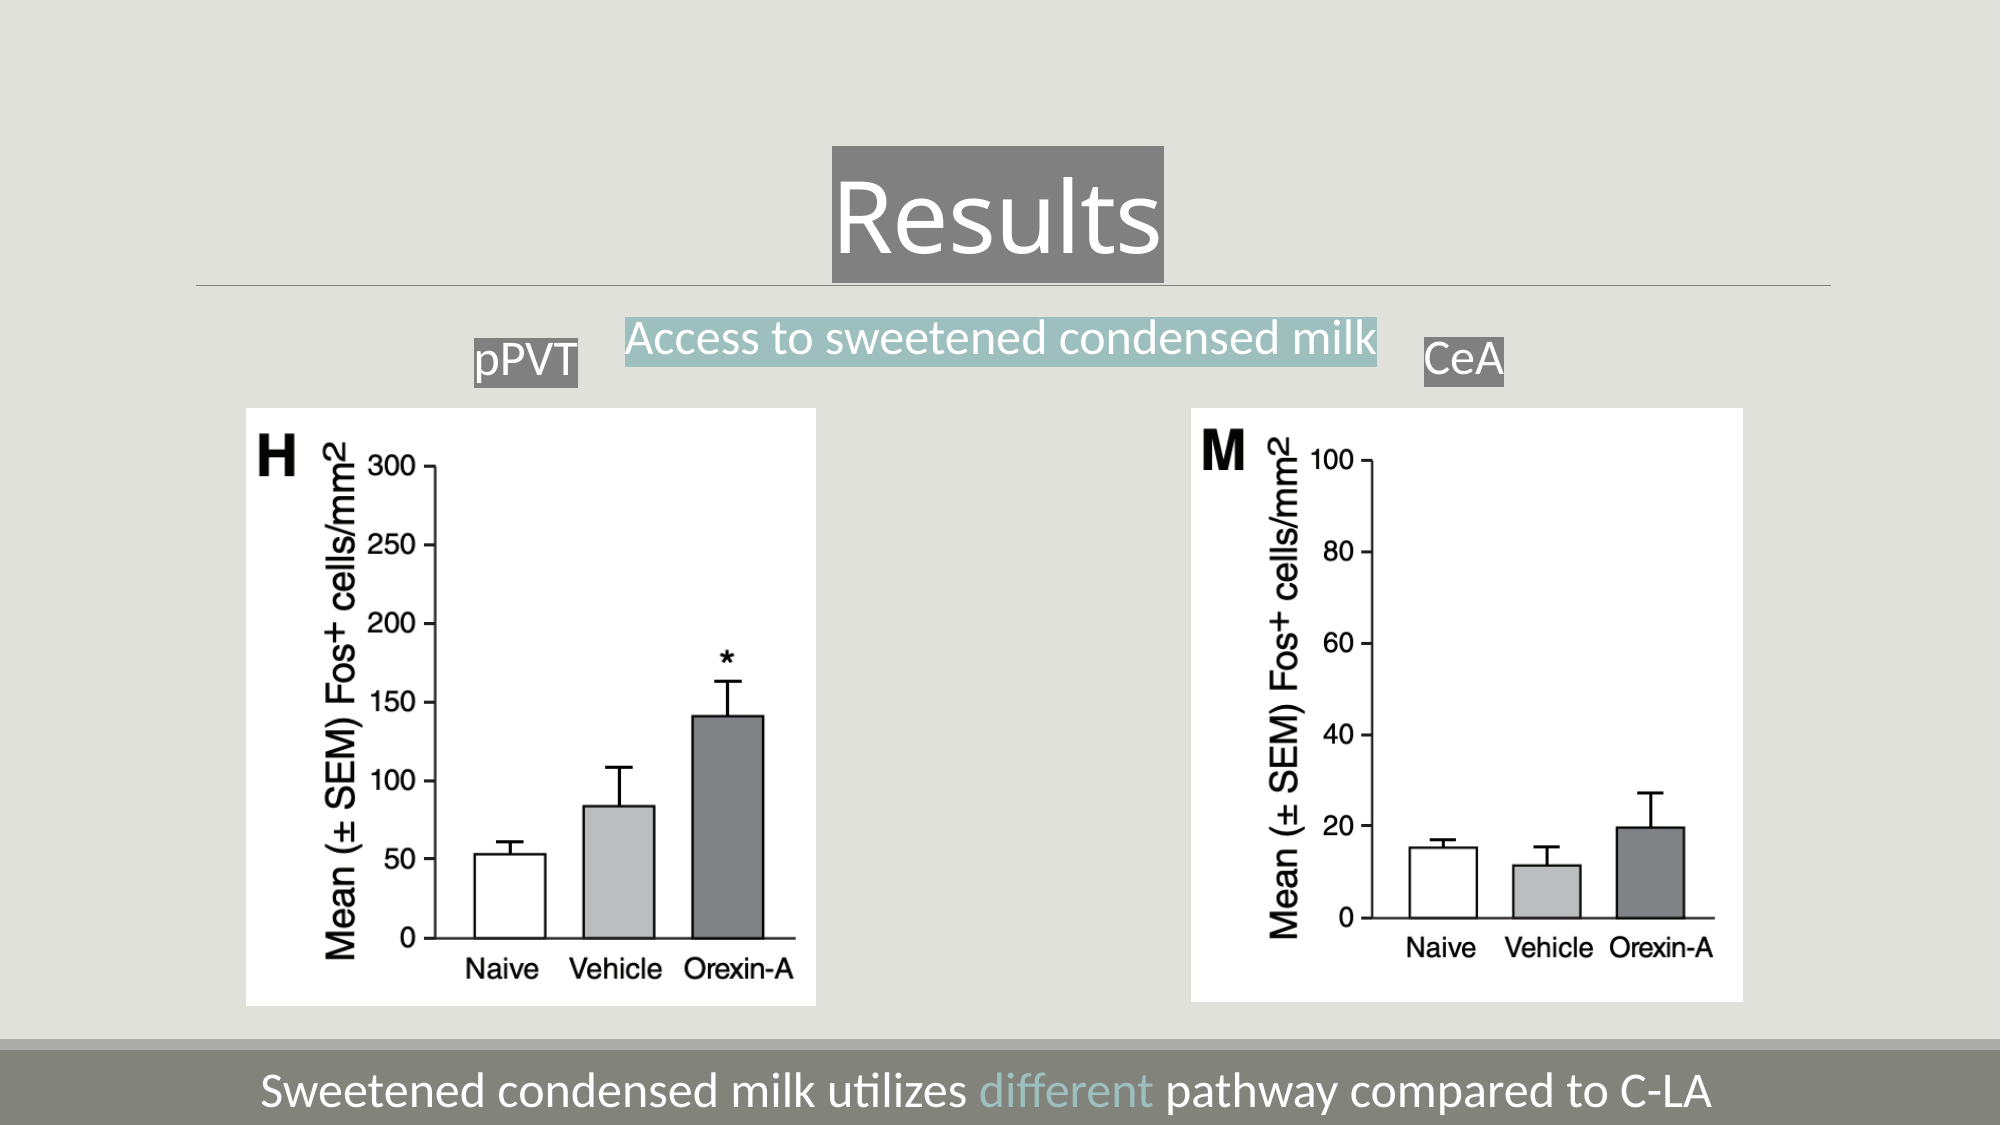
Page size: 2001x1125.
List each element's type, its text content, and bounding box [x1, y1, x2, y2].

text_box pPVT [458, 317, 608, 393]
text_box CeA [1408, 316, 1526, 392]
picture [1190, 408, 1743, 1003]
text_box Sweetened condensed milk utilizes different pathway compared to C-LA [245, 1049, 1756, 1125]
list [246, 408, 817, 1006]
text_box Access to sweetened condensed milk [609, 297, 1408, 373]
title Results [816, 41, 1192, 282]
